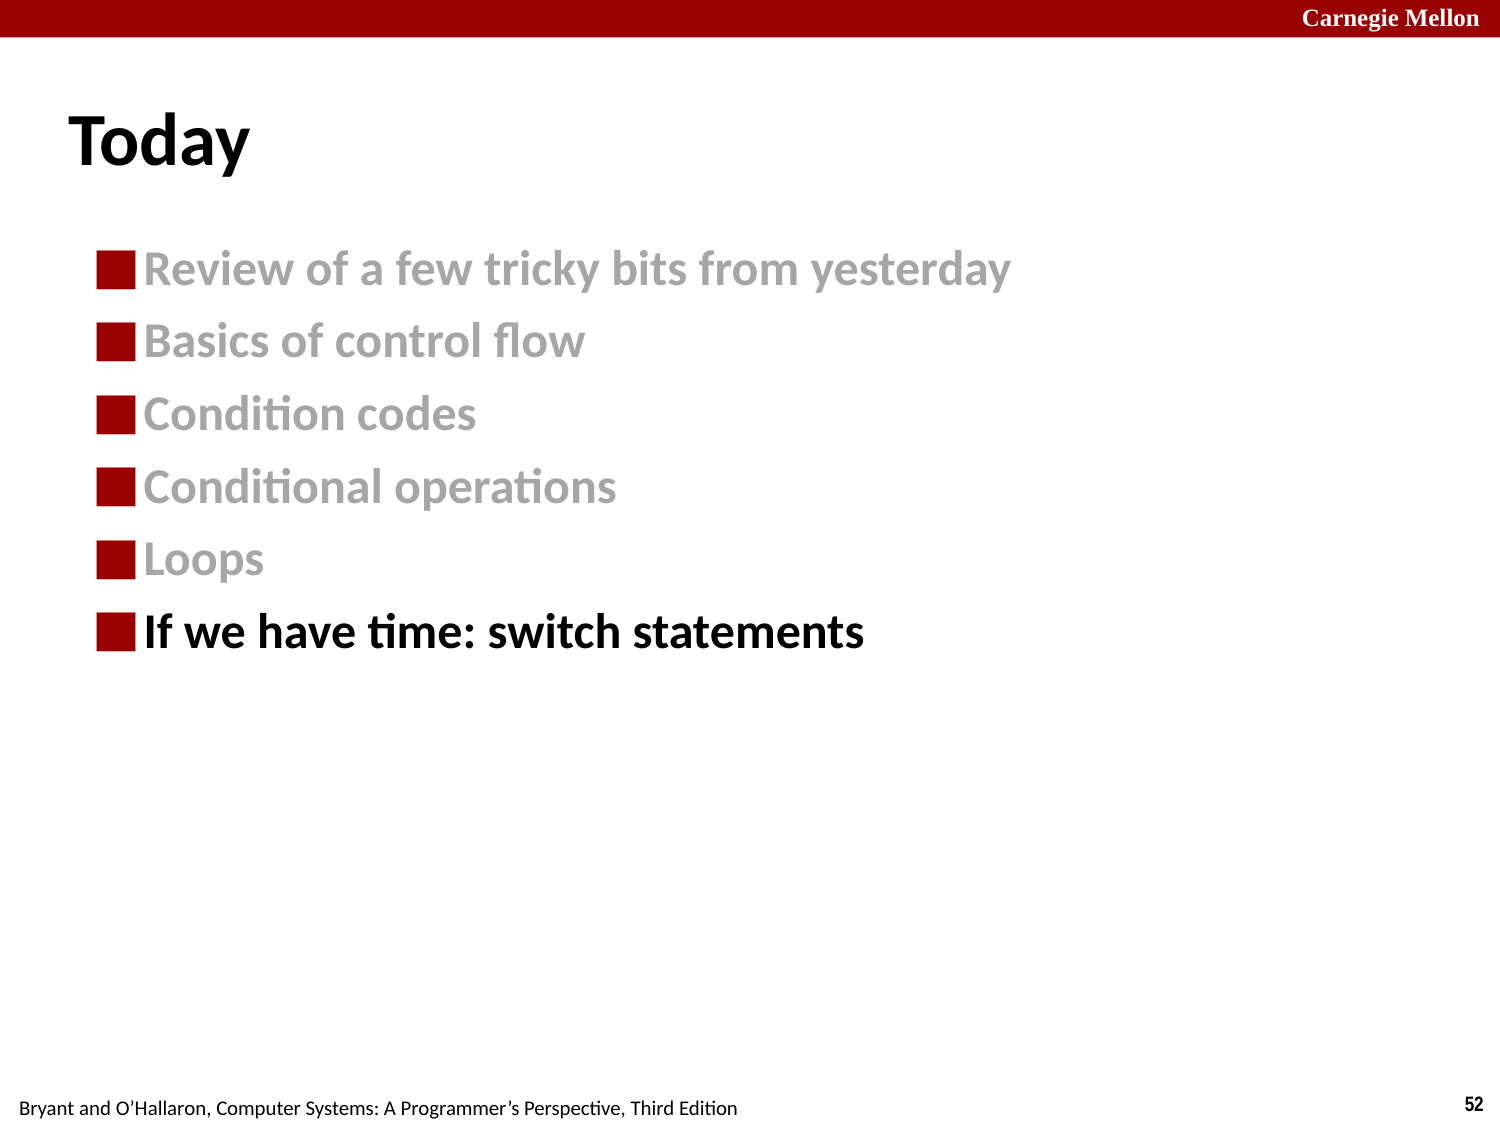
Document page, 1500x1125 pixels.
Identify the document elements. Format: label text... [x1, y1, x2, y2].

title Today [62, 41, 1438, 229]
list Review of a few tricky bits from yesterday Basics of control flow Condition codes Conditional operations Loops If we have time: switch statements [62, 229, 1438, 1121]
